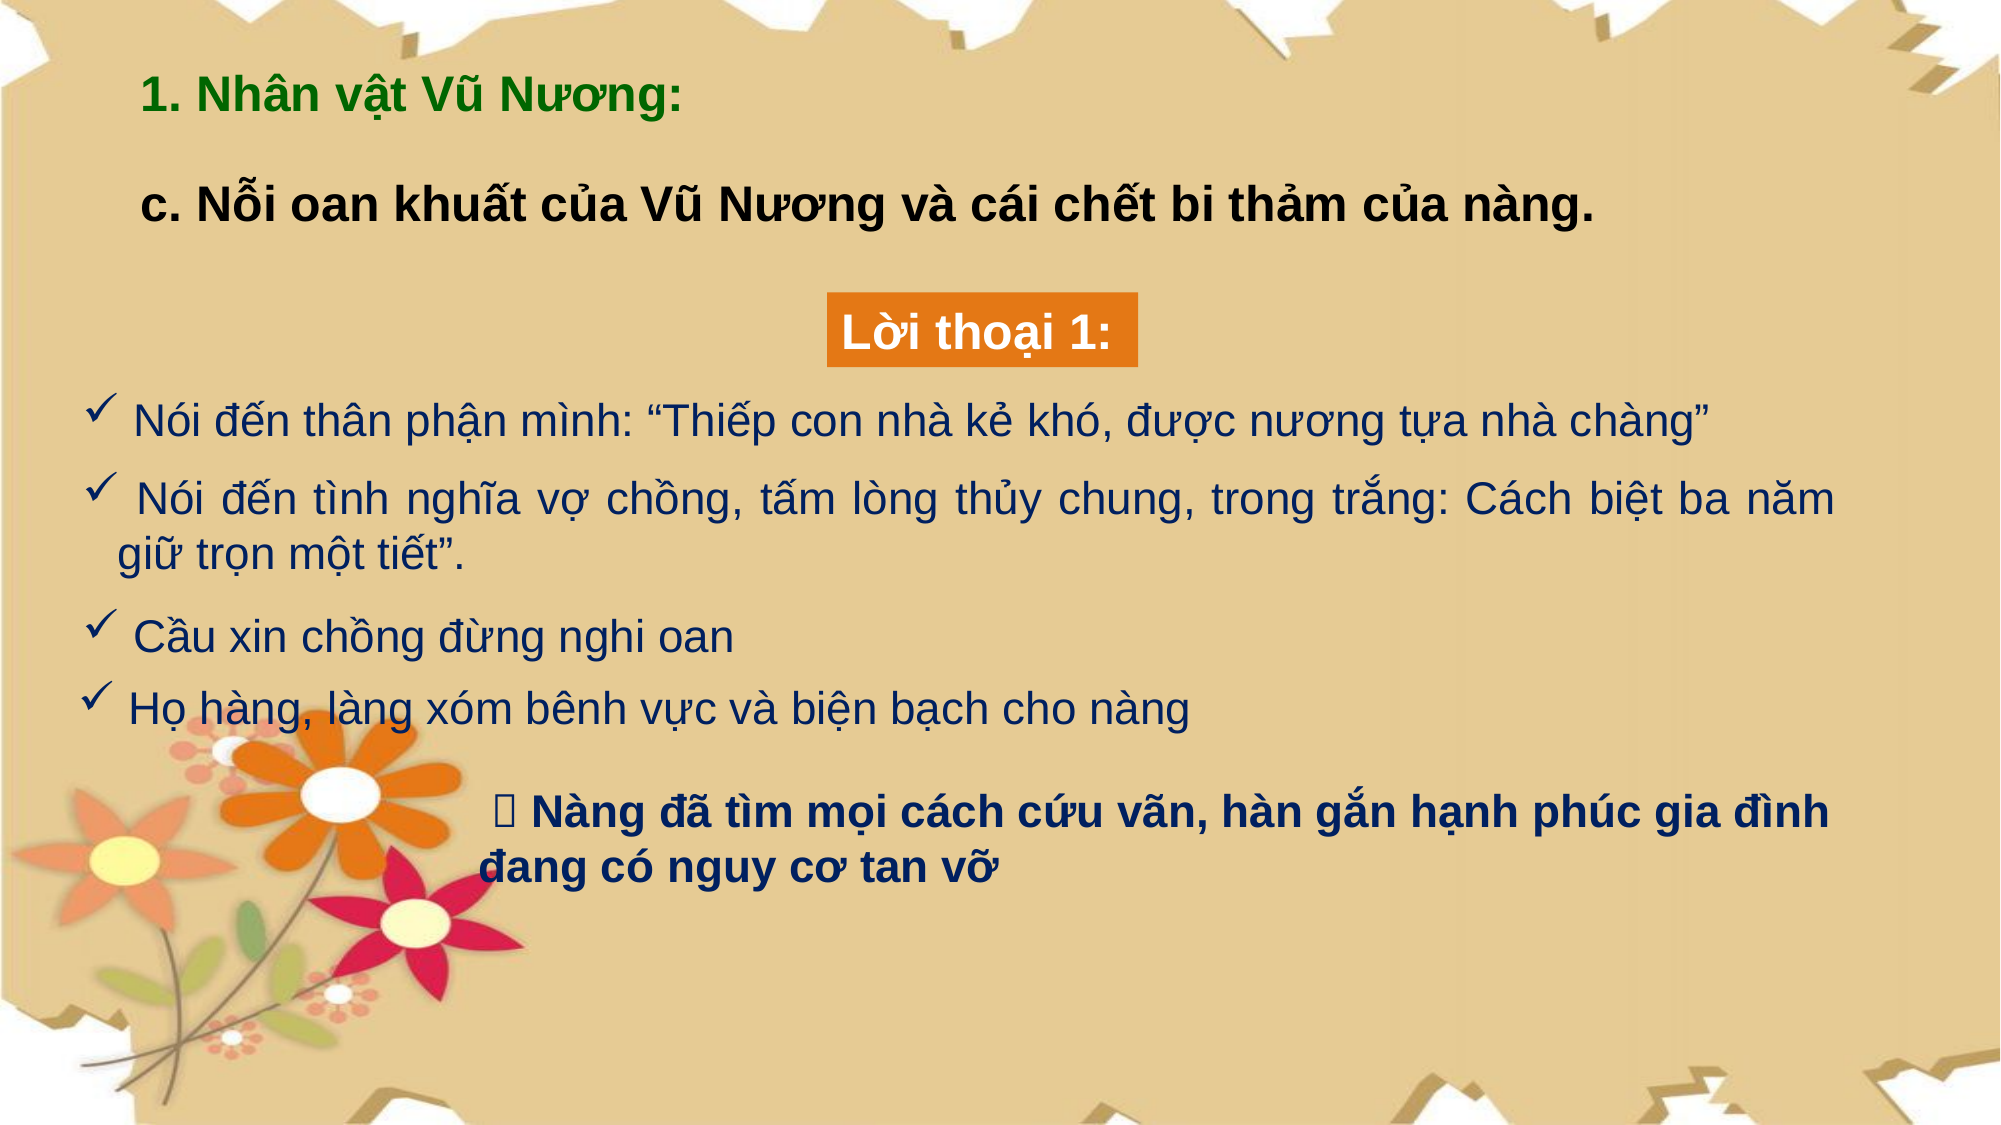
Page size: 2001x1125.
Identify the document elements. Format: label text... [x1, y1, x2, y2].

text_box Lời thoại 1: [827, 292, 1139, 368]
text_box Nói đến tình nghĩa vợ chồng, tấm lòng thủy chung, trong trắng: Cách biệt ba năm giữ trọn một tiết”. [27, 461, 1852, 587]
text_box Nói đến thân phận mình: “Thiếp con nhà kẻ khó, được nương tựa nhà chàng” [28, 382, 1904, 453]
text_box Họ hàng, làng xóm bênh vực và biện bạch cho nàng [23, 670, 1631, 741]
picture [0, 0, 2001, 1125]
text_box  Nàng đã tìm mọi cách cứu vãn, hàn gắn hạnh phúc gia đình đang có nguy cơ tan vỡ [464, 774, 1904, 955]
text_box Cầu xin chồng đừng nghi oan [28, 598, 1673, 669]
text_box c. Nỗi oan khuất của Vũ Nương và cái chết bi thảm của nàng. [126, 163, 1650, 239]
text_box 1. Nhân vật Vũ Nương: [126, 54, 783, 130]
